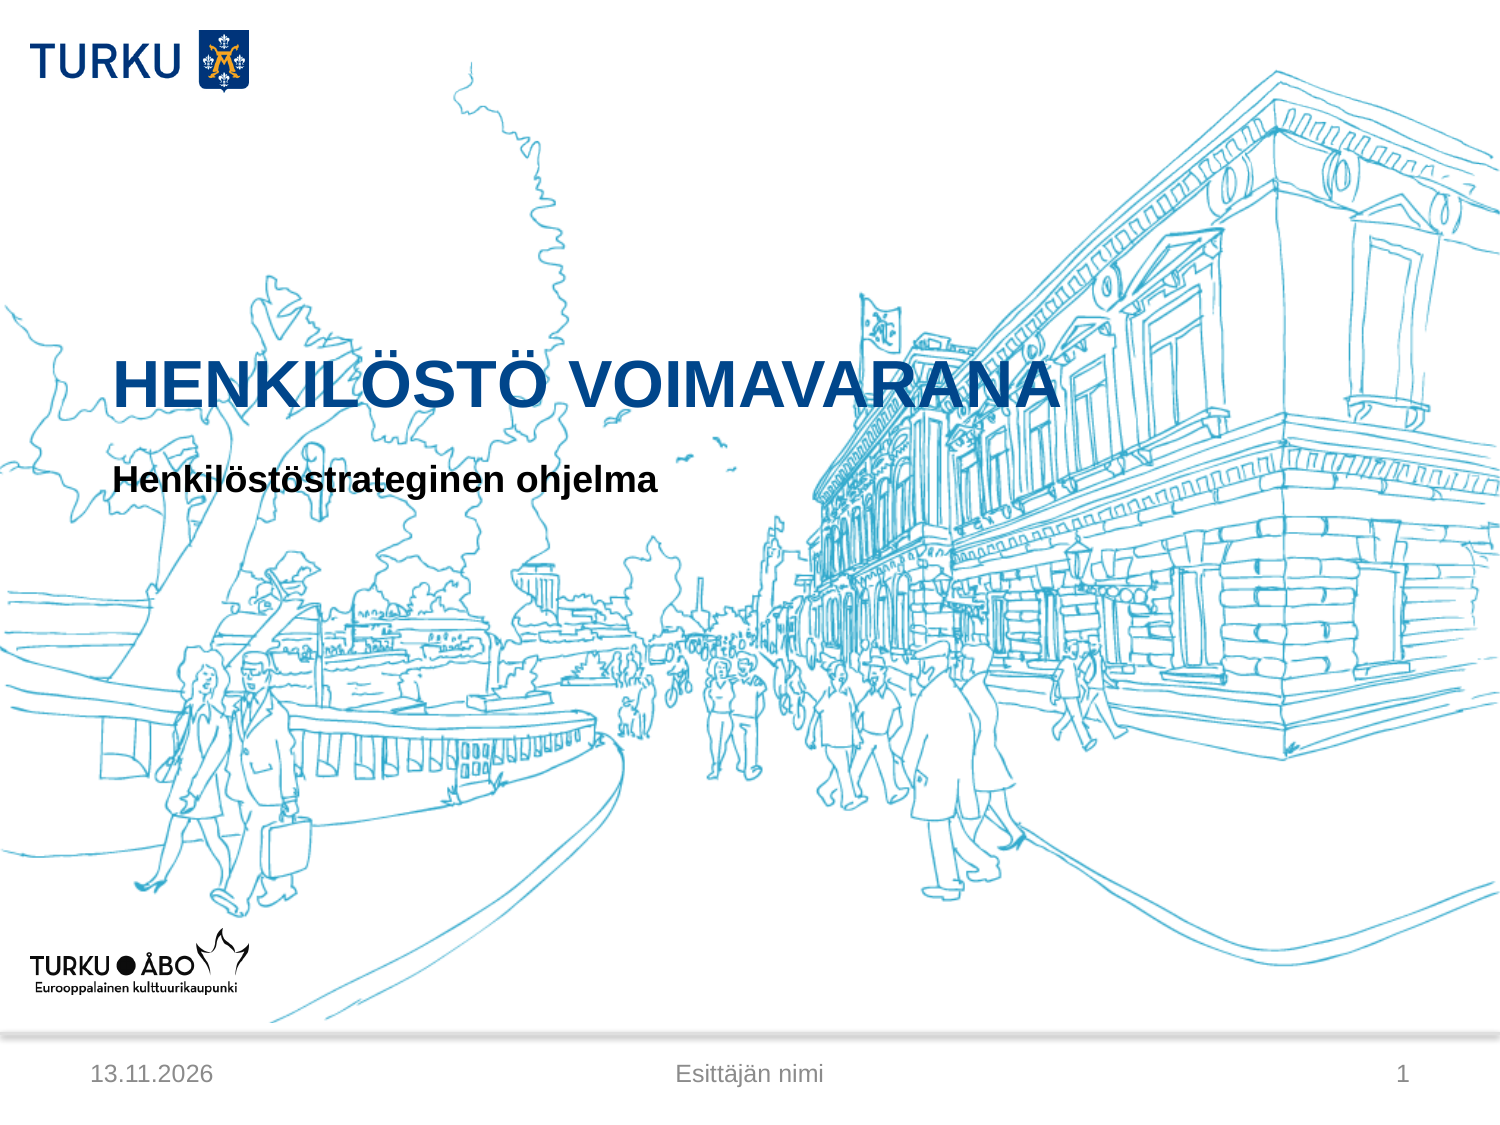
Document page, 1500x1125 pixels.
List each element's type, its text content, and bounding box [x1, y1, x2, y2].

title HENKILÖSTÖ VOIMAVARANA [112, 125, 1376, 421]
picture [0, 0, 1500, 1032]
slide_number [75, 1042, 425, 1103]
slide_number 1 [1074, 1042, 1425, 1103]
footer Esittäjän nimi [512, 1042, 988, 1103]
list Henkilöstöstrateginen ohjelma [112, 454, 1376, 681]
